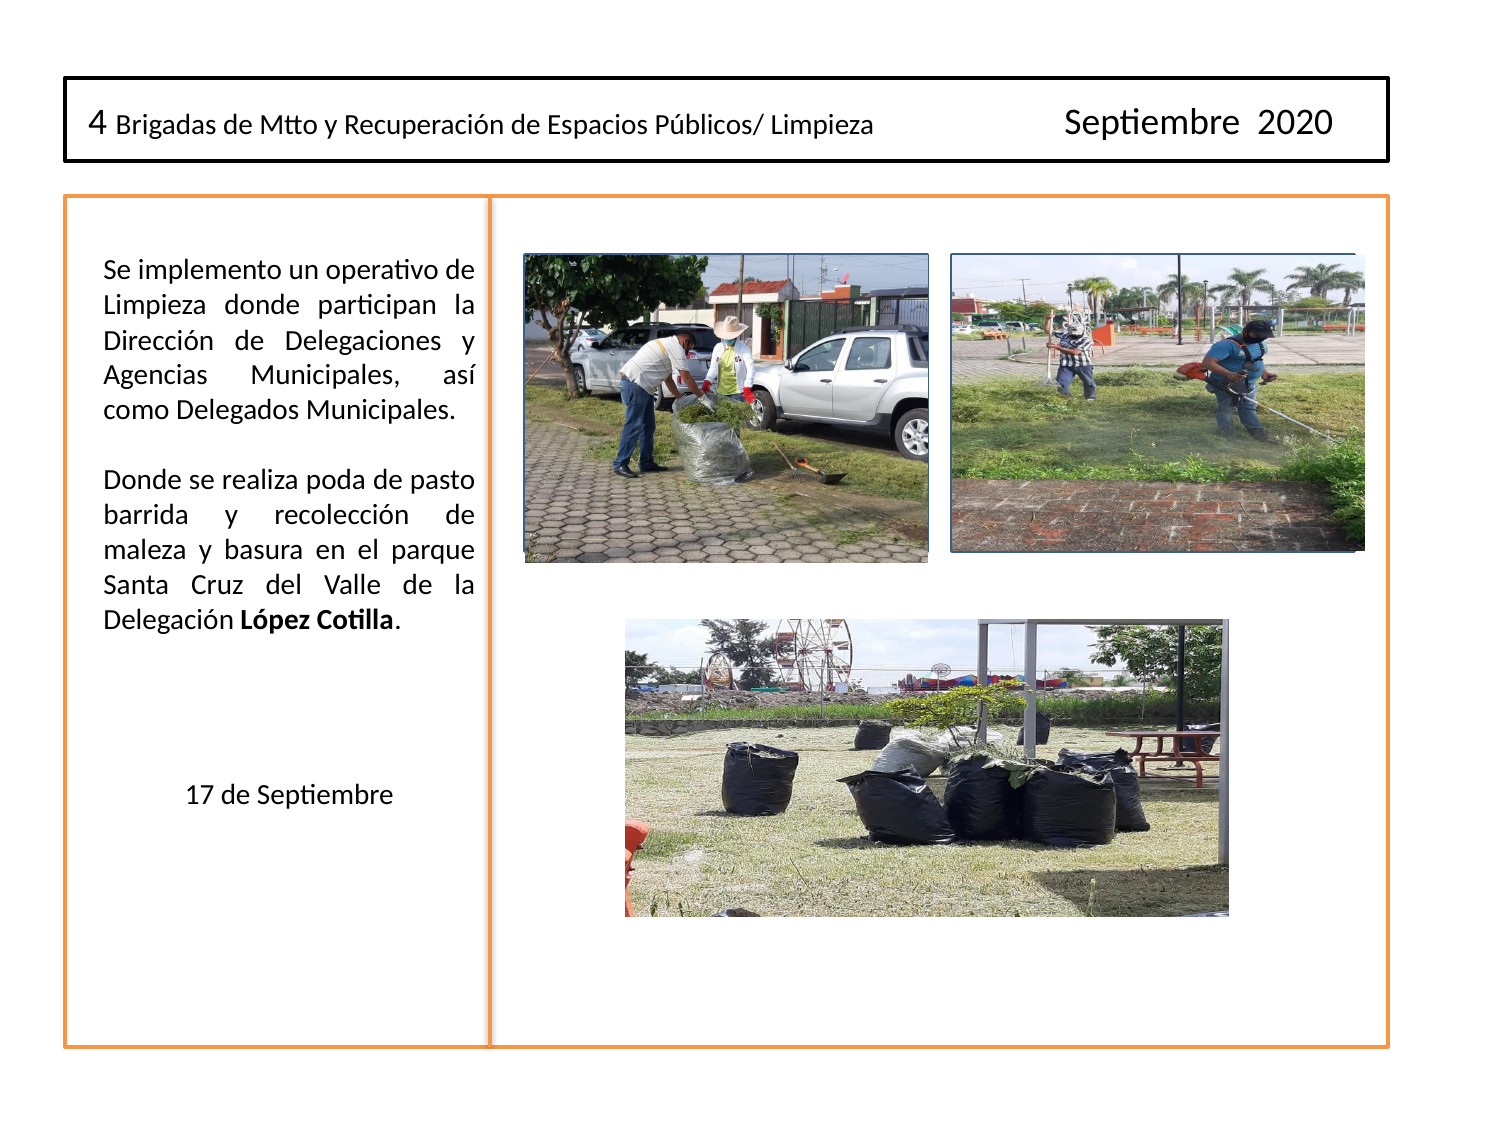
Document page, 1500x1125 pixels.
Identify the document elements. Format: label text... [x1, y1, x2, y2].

picture [951, 255, 1366, 551]
picture [525, 255, 928, 563]
text_box Septiembre 2020 [1033, 89, 1365, 150]
text_box 4 Brigadas de Mtto y Recuperación de Espacios Públicos/ Limpieza [63, 76, 1390, 163]
text_box Se implemento un operativo de Limpieza donde participan la Dirección de Delegaciones y Agencias Municipales, así como Delegados Municipales. Donde se realiza poda de pasto barrida y recolección de maleza y basura en el parque Santa Cruz del Valle de la Delegación López Cotilla. 17 de Septiembre [88, 243, 485, 818]
picture [625, 619, 1229, 917]
text_box [63, 194, 1390, 1049]
